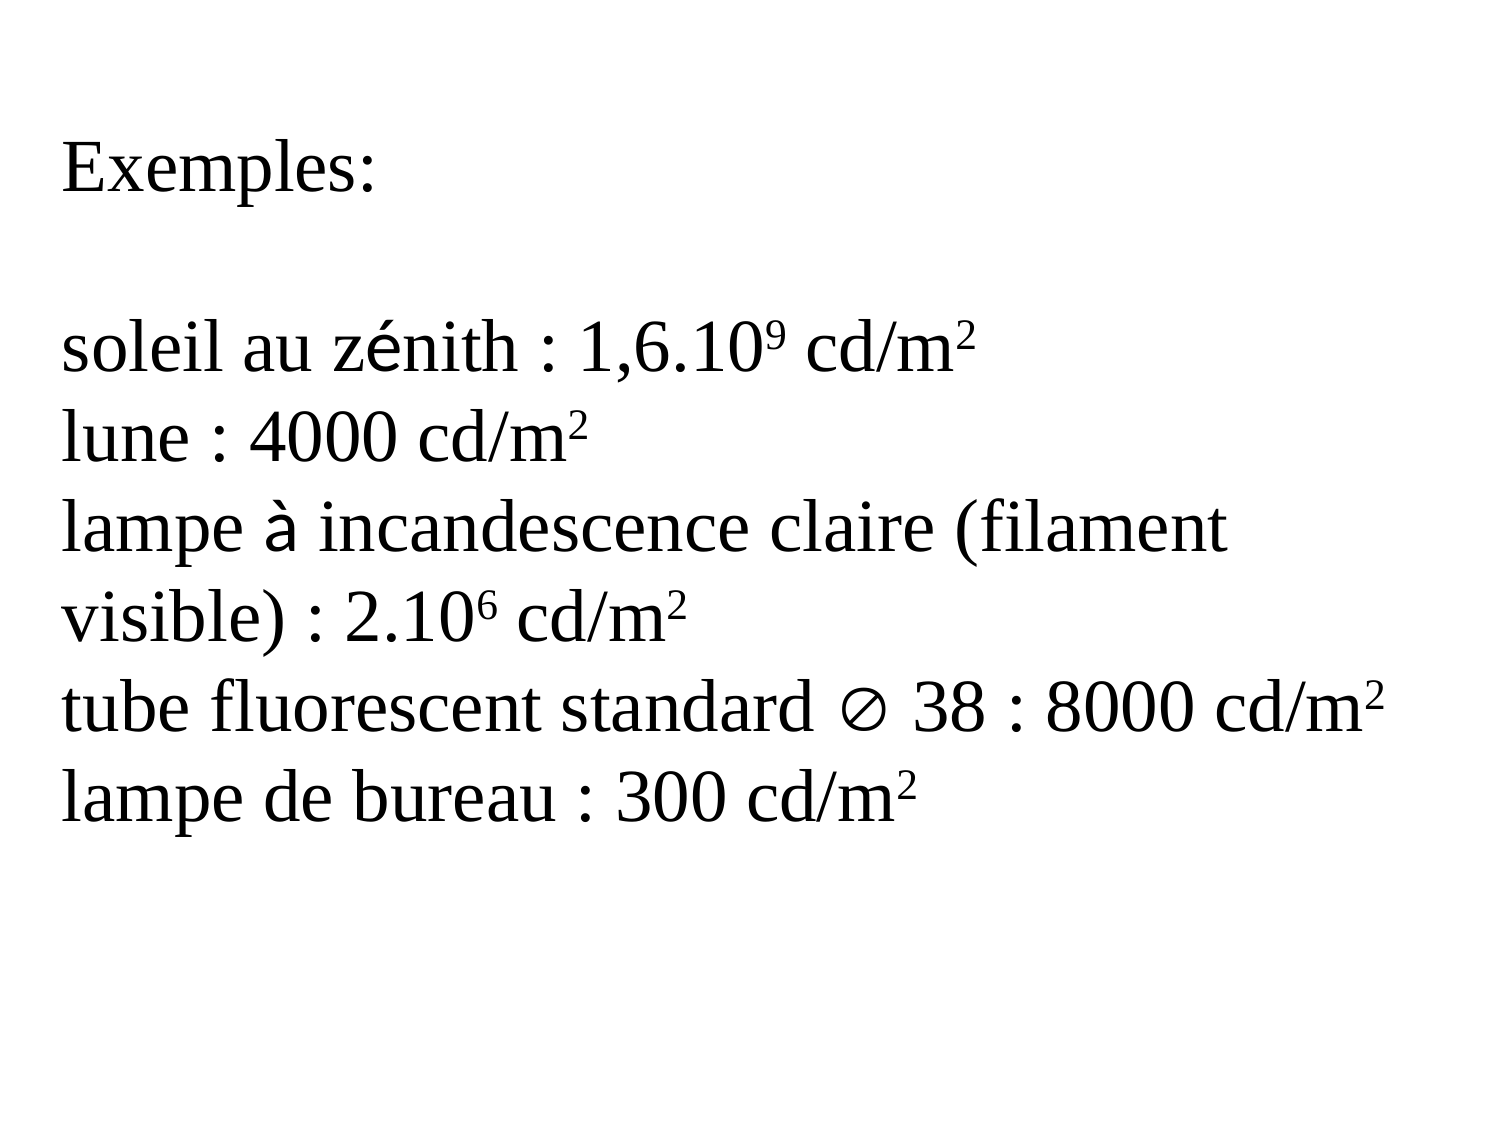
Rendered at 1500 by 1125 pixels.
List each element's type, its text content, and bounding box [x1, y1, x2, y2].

text_box Exemples: soleil au zénith : 1,6.109 cd/m2 lune : 4000 cd/m2 lampe à incandescence claire (filament visible) : 2.106 cd/m2 tube fluorescent standard  38 : 8000 cd/m2 lampe de bureau : 300 cd/m2 [46, 109, 1465, 844]
